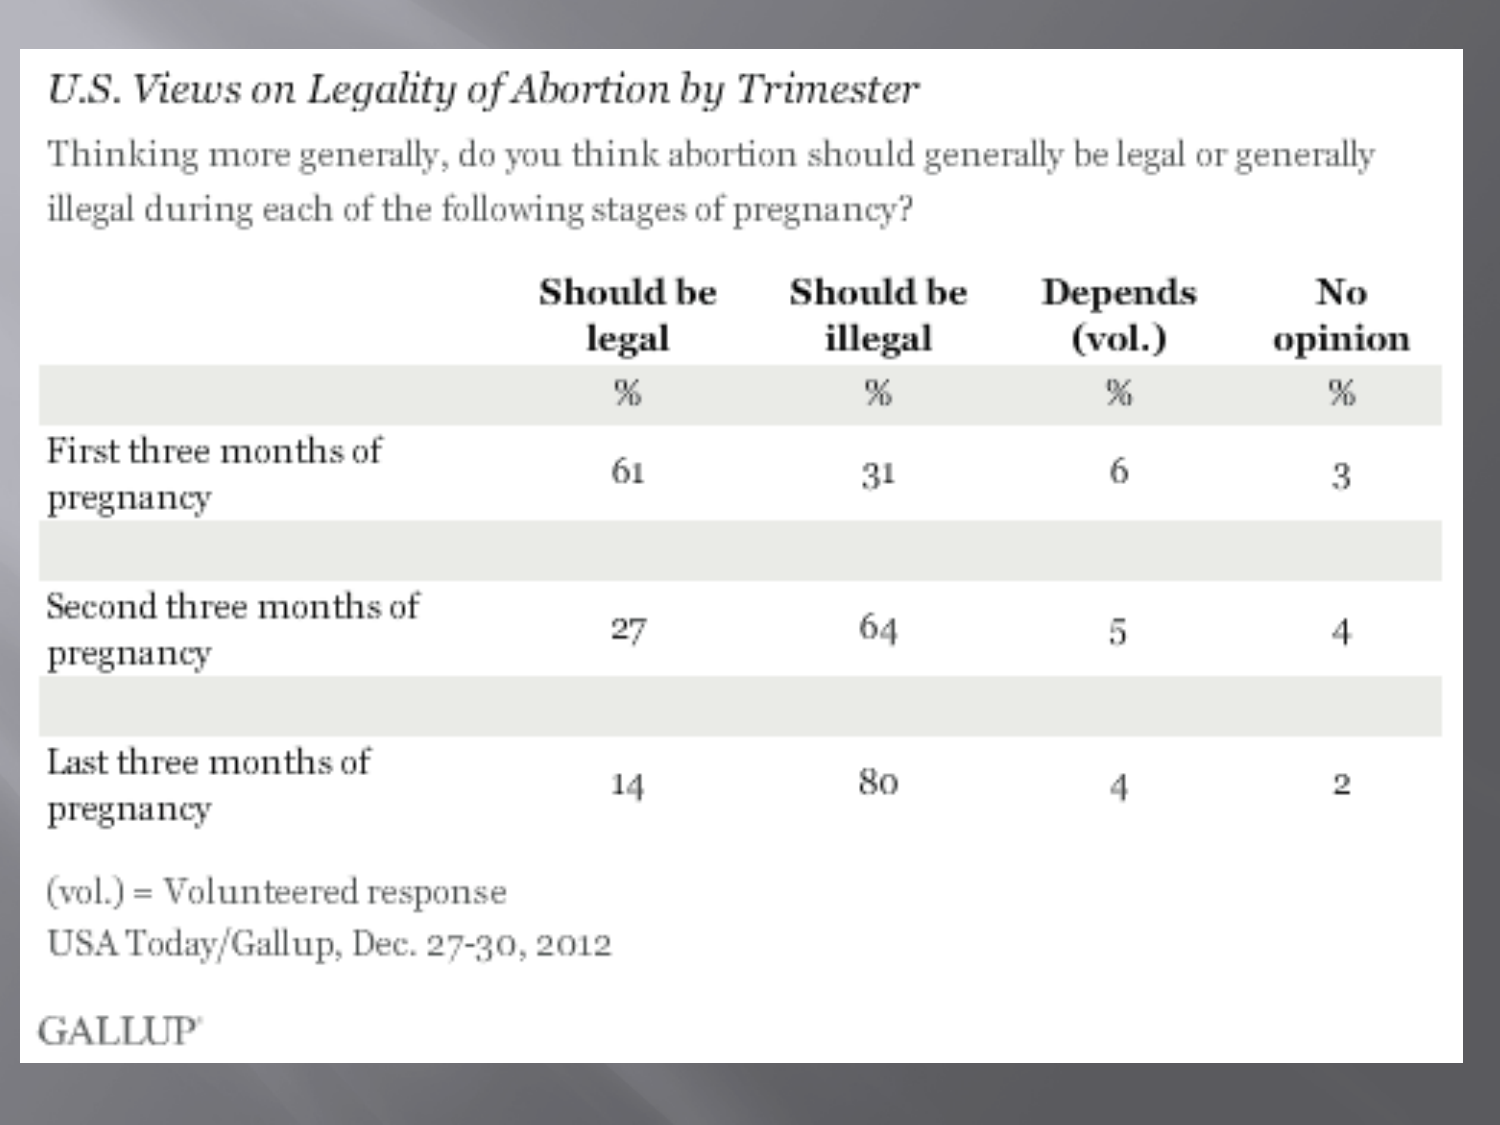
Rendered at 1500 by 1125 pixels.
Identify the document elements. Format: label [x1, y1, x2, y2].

picture [20, 49, 1463, 1064]
